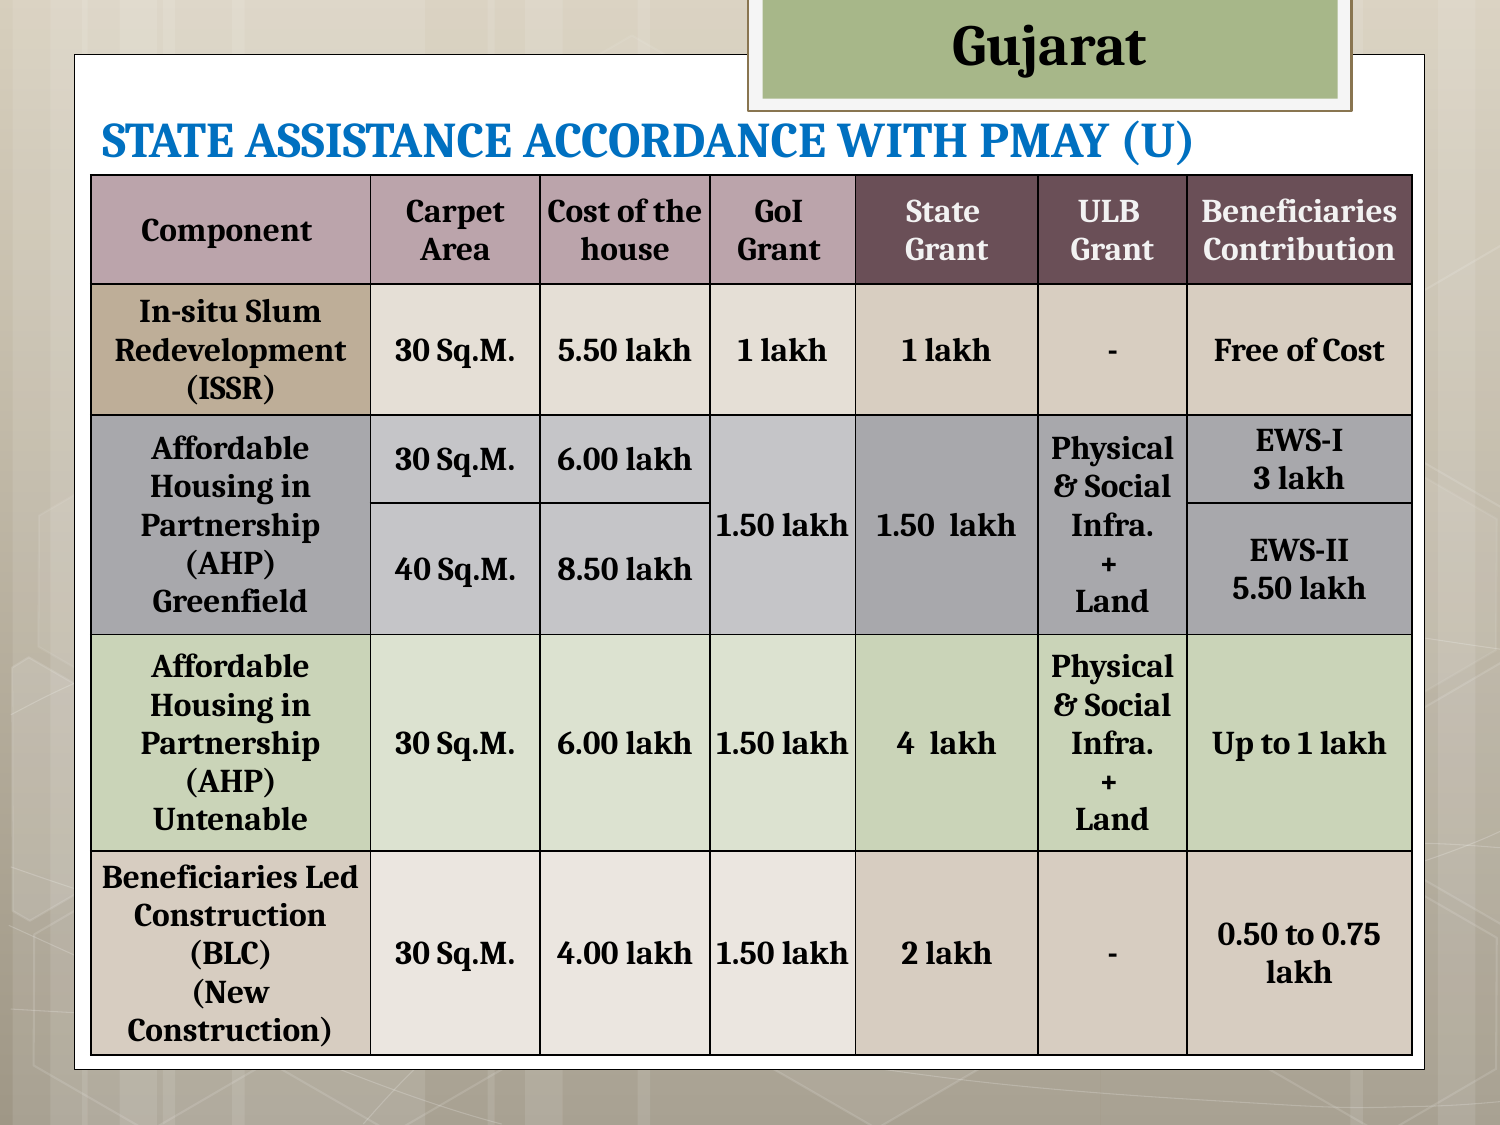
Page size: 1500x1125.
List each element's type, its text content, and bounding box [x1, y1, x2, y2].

table_header GoI Grant [711, 176, 855, 283]
table_cell 4.00 lakh [541, 852, 709, 1054]
table_cell 1.50 lakh [711, 852, 855, 1054]
text_box STATE ASSISTANCE ACCORDANCE WITH PMAY (U) [12, 99, 1438, 175]
table_header State Grant [856, 176, 1037, 283]
table_cell Affordable Housing in Partnership (AHP) Untenable [92, 635, 370, 850]
table_cell - [1039, 285, 1186, 414]
table_cell EWS-I 3 lakh [1188, 416, 1411, 502]
table_cell Up to 1 lakh [1188, 635, 1411, 850]
table_header Carpet Area [371, 176, 539, 283]
table_cell 30 Sq.M. [371, 416, 539, 502]
table_header Cost of the house [541, 176, 709, 283]
table_cell 40 Sq.M. [371, 504, 539, 634]
table_cell Beneficiaries Led Construction (BLC) (New Construction) [92, 852, 370, 1054]
table_cell 1 lakh [711, 285, 855, 414]
table_cell 8.50 lakh [541, 504, 709, 634]
table_cell In-situ Slum Redevelopment (ISSR) [92, 285, 370, 414]
table_cell 30 Sq.M. [371, 285, 539, 414]
text_box Gujarat [937, 0, 1162, 85]
table_cell Physical & Social Infra. + Land [1039, 635, 1186, 850]
table_cell 6.00 lakh [541, 416, 709, 502]
table_cell 1.50 lakh [711, 416, 855, 634]
table_cell 4 lakh [856, 635, 1037, 850]
table_cell 30 Sq.M. [371, 635, 539, 850]
table_cell EWS-II 5.50 lakh [1188, 504, 1411, 634]
table_cell 1 lakh [856, 285, 1037, 414]
table_cell 5.50 lakh [541, 285, 709, 414]
table_cell 0.50 to 0.75 lakh [1188, 852, 1411, 1054]
table_header Component [92, 176, 370, 283]
table_cell Free of Cost [1188, 285, 1411, 414]
table_cell 2 lakh [856, 852, 1037, 1054]
table_header ULB Grant [1039, 176, 1186, 283]
table_cell 6.00 lakh [541, 635, 709, 850]
table_cell 1.50 lakh [856, 416, 1037, 634]
table_cell - [1039, 852, 1186, 1054]
table_cell 30 Sq.M. [371, 852, 539, 1054]
table_cell Physical & Social Infra. + Land [1039, 416, 1186, 634]
table_cell 1.50 lakh [711, 635, 855, 850]
table_header Beneficiaries Contribution [1188, 176, 1411, 283]
table_cell Affordable Housing in Partnership (AHP) Greenfield [92, 416, 370, 634]
